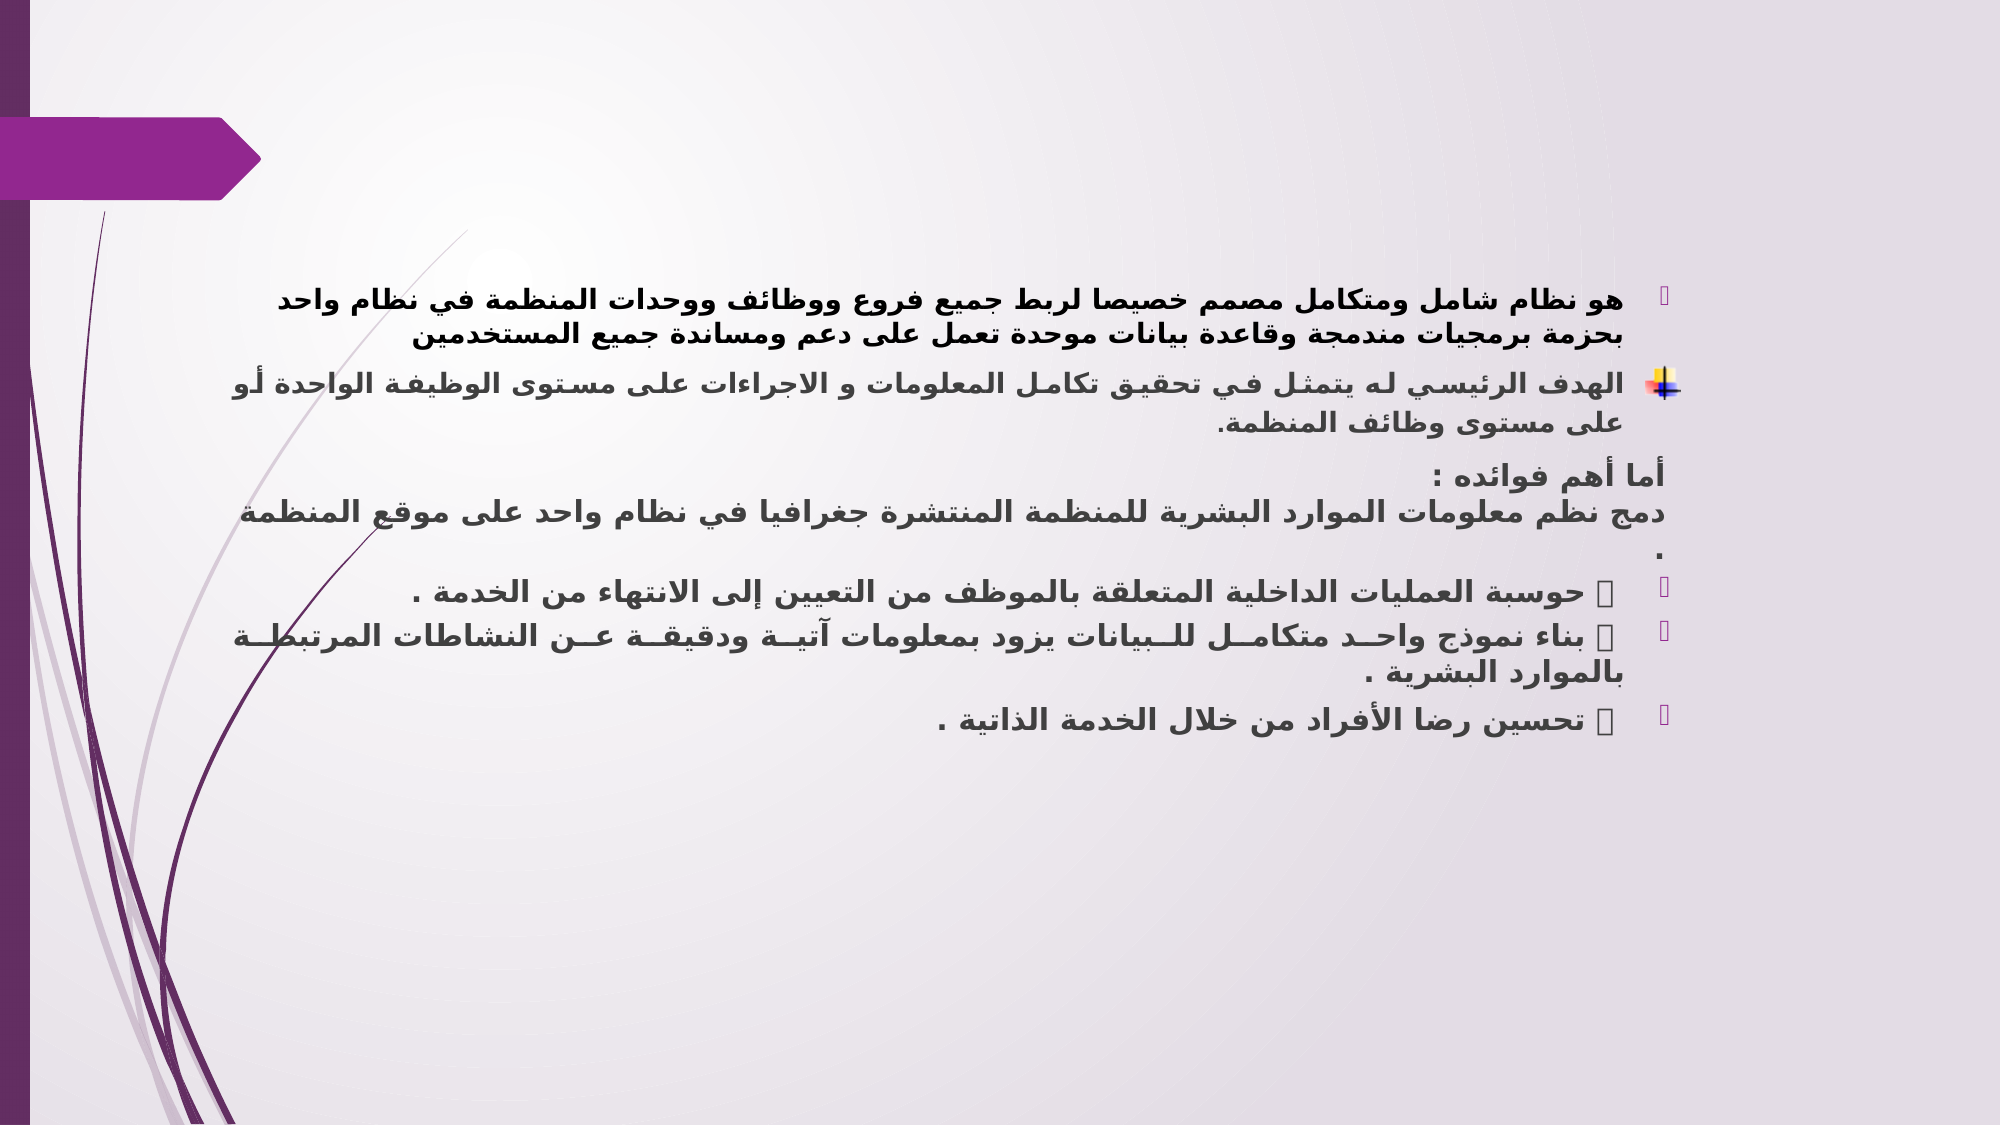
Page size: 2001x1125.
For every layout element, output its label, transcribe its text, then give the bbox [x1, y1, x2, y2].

picture [1645, 364, 1681, 400]
list هو نظام شامل ومتكامل مصمم خصيصا لربط جميع فروع ووظائف ووحدات المنظمة في نظام واحد بحزمة برمجيات مندمجة وقاعدة بيانات موحدة تعمل على دعم ومساندة جميع المستخدمين الهدف الرئيسي له يتمثل في تحقيق تكامل المعلومات و الاجراءات على مستوى الوظيفة الواحدة أو على مستوى وظائف المنظمة. أما أهم فوائده : دمج نظم معلومات الموارد البشرية للمنظمة المنتشرة جغرافيا في نظام واحد على موقع المنظمة .  حوسبة العمليات الداخلية المتعلقة بالموظف من التعيين إلى الانتهاء من الخدمة .  بناء نموذج واحد متكامل للبيانات يزود بمعلومات آتية ودقيقة عن النشاطات المرتبطة بالموارد البشرية .  تحسين رضا الأفراد من خلال الخدمة الذاتية . [217, 274, 1681, 759]
